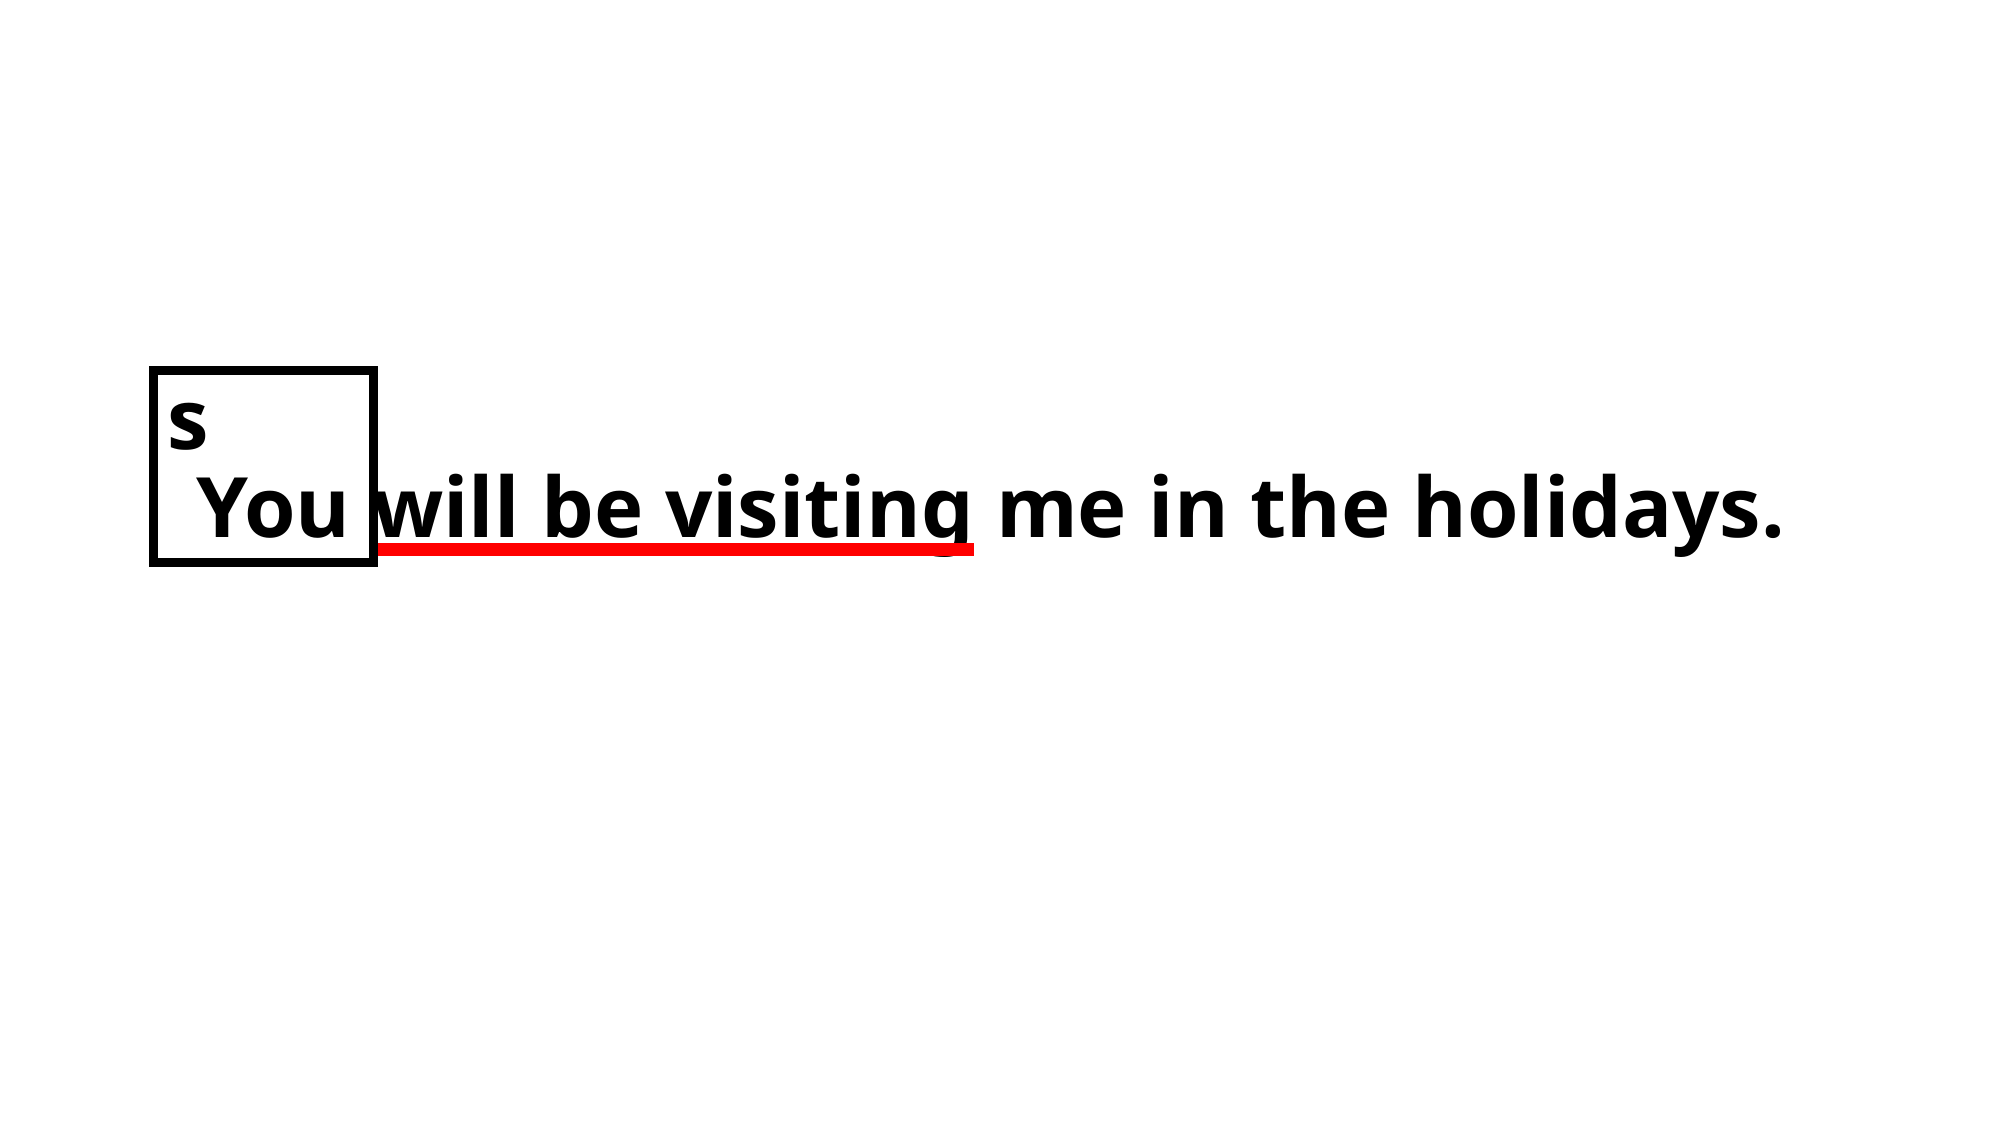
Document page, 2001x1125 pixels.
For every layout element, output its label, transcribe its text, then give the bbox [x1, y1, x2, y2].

text_box You will be visiting me in the holidays. [374, 446, 2000, 562]
text_box s [153, 358, 245, 474]
text_box [152, 370, 374, 563]
